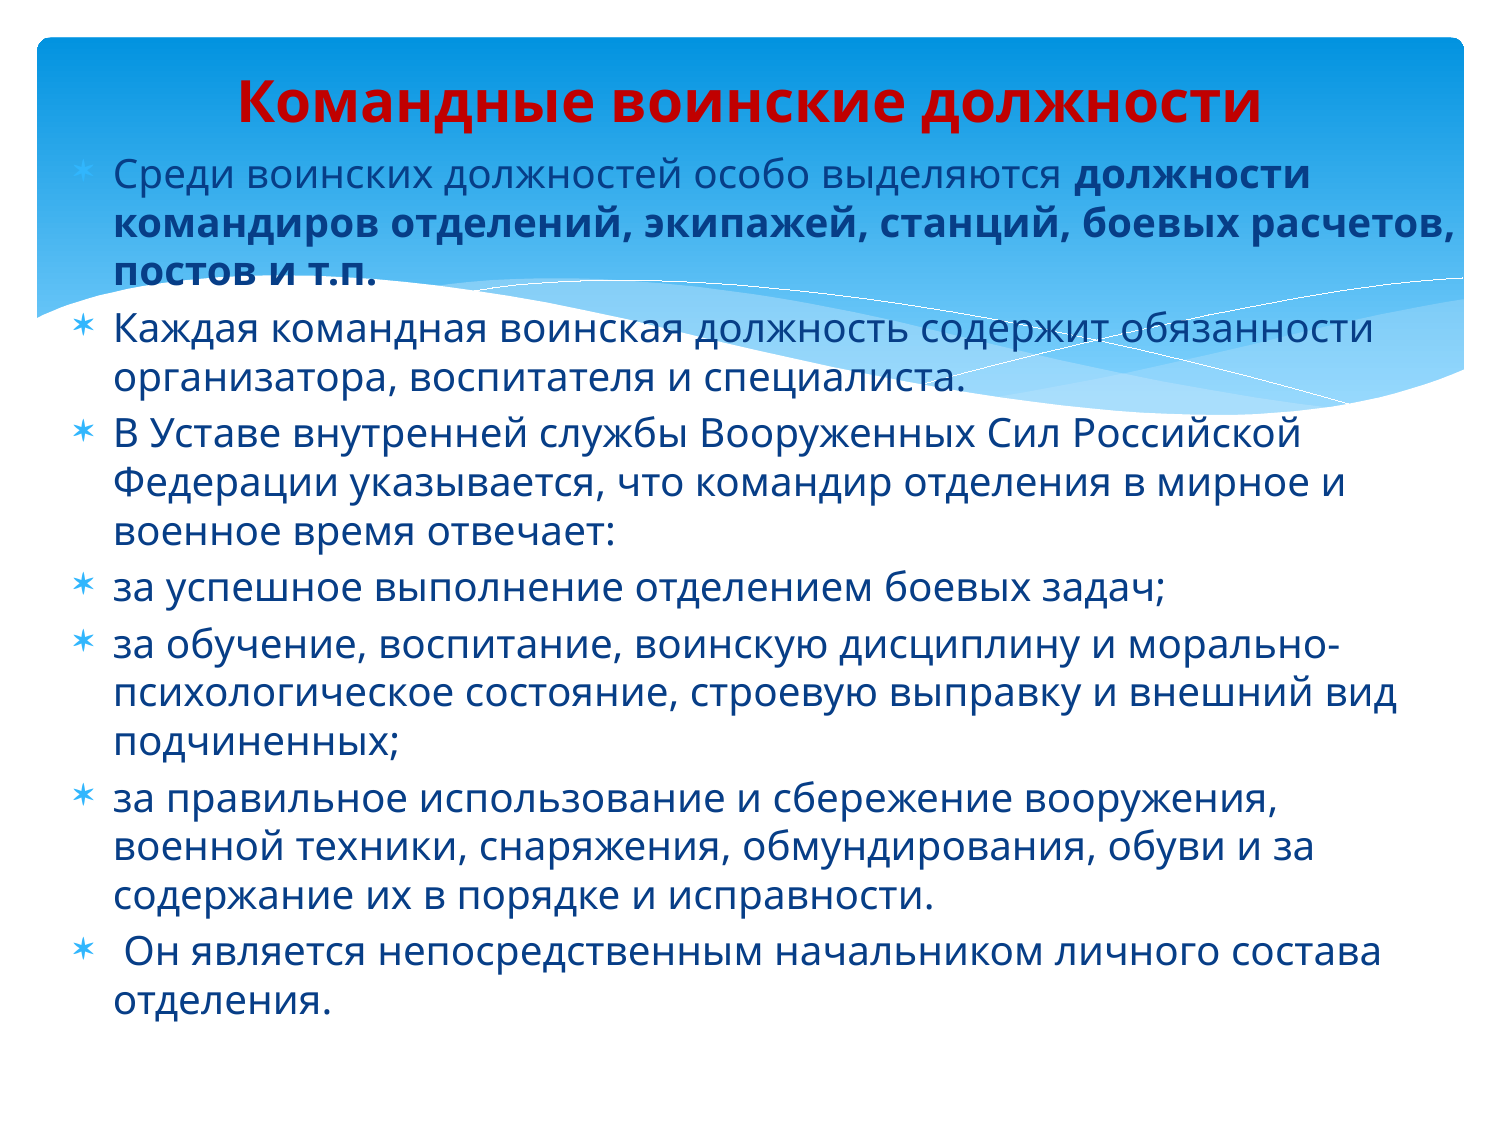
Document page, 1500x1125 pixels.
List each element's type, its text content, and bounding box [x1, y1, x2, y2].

list Среди воинских должностей особо выделяются должности командиров отделений, экипажей, станций, боевых расчетов, постов и т.п. Каждая командная воинская должность содержит обязанности организатора, воспитателя и специалиста. В Уставе внутренней службы Вооруженных Сил Российской Федерации указывается, что командир отделения в мирное и военное время отвечает: за успешное выполнение отделением боевых задач; за обучение, воспитание, воинскую дисциплину и морально-психологическое состояние, строевую выправку и внешний вид подчиненных; за правильное использование и сбережение вооружения, военной техники, снаряжения, обмундирования, обуви и за содержание их в порядке и исправности. Он является непосредственным начальником личного состава отделения. [58, 140, 1477, 1032]
title Командные воинские должности [75, 45, 1425, 153]
